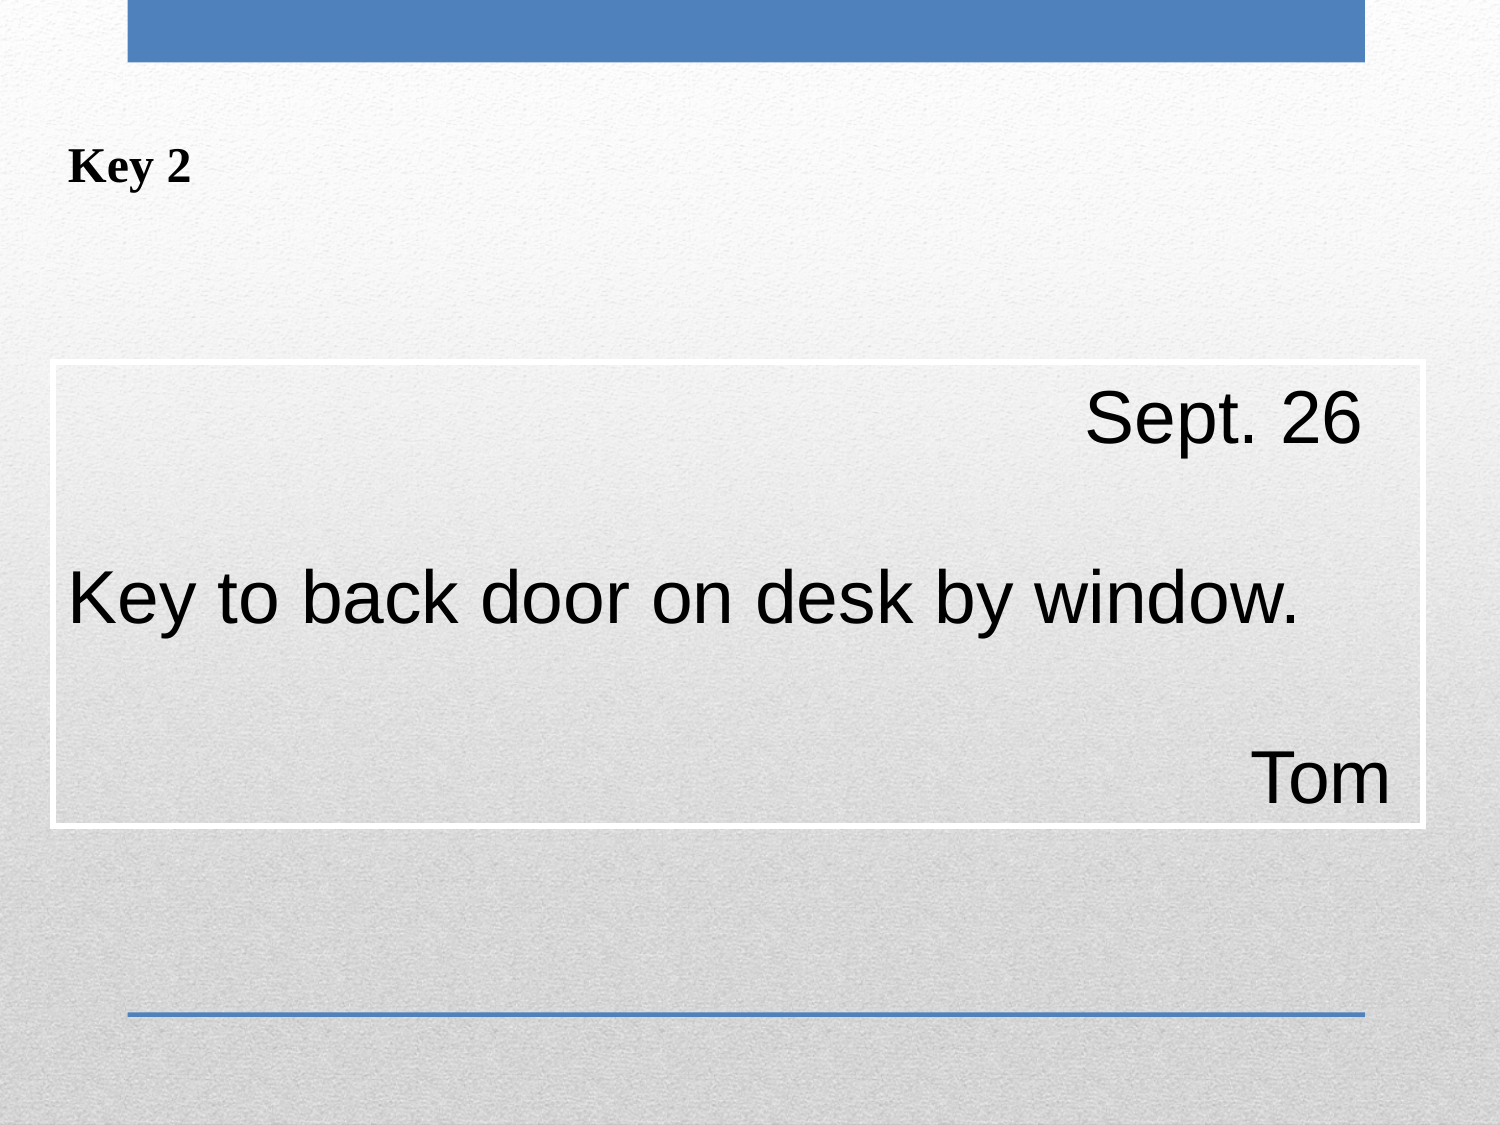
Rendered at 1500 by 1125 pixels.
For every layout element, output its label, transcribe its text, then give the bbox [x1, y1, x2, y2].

text_box Key 2 [53, 125, 479, 201]
text_box Sept. 26 Key to back door on desk by window. Tom [53, 361, 1424, 827]
